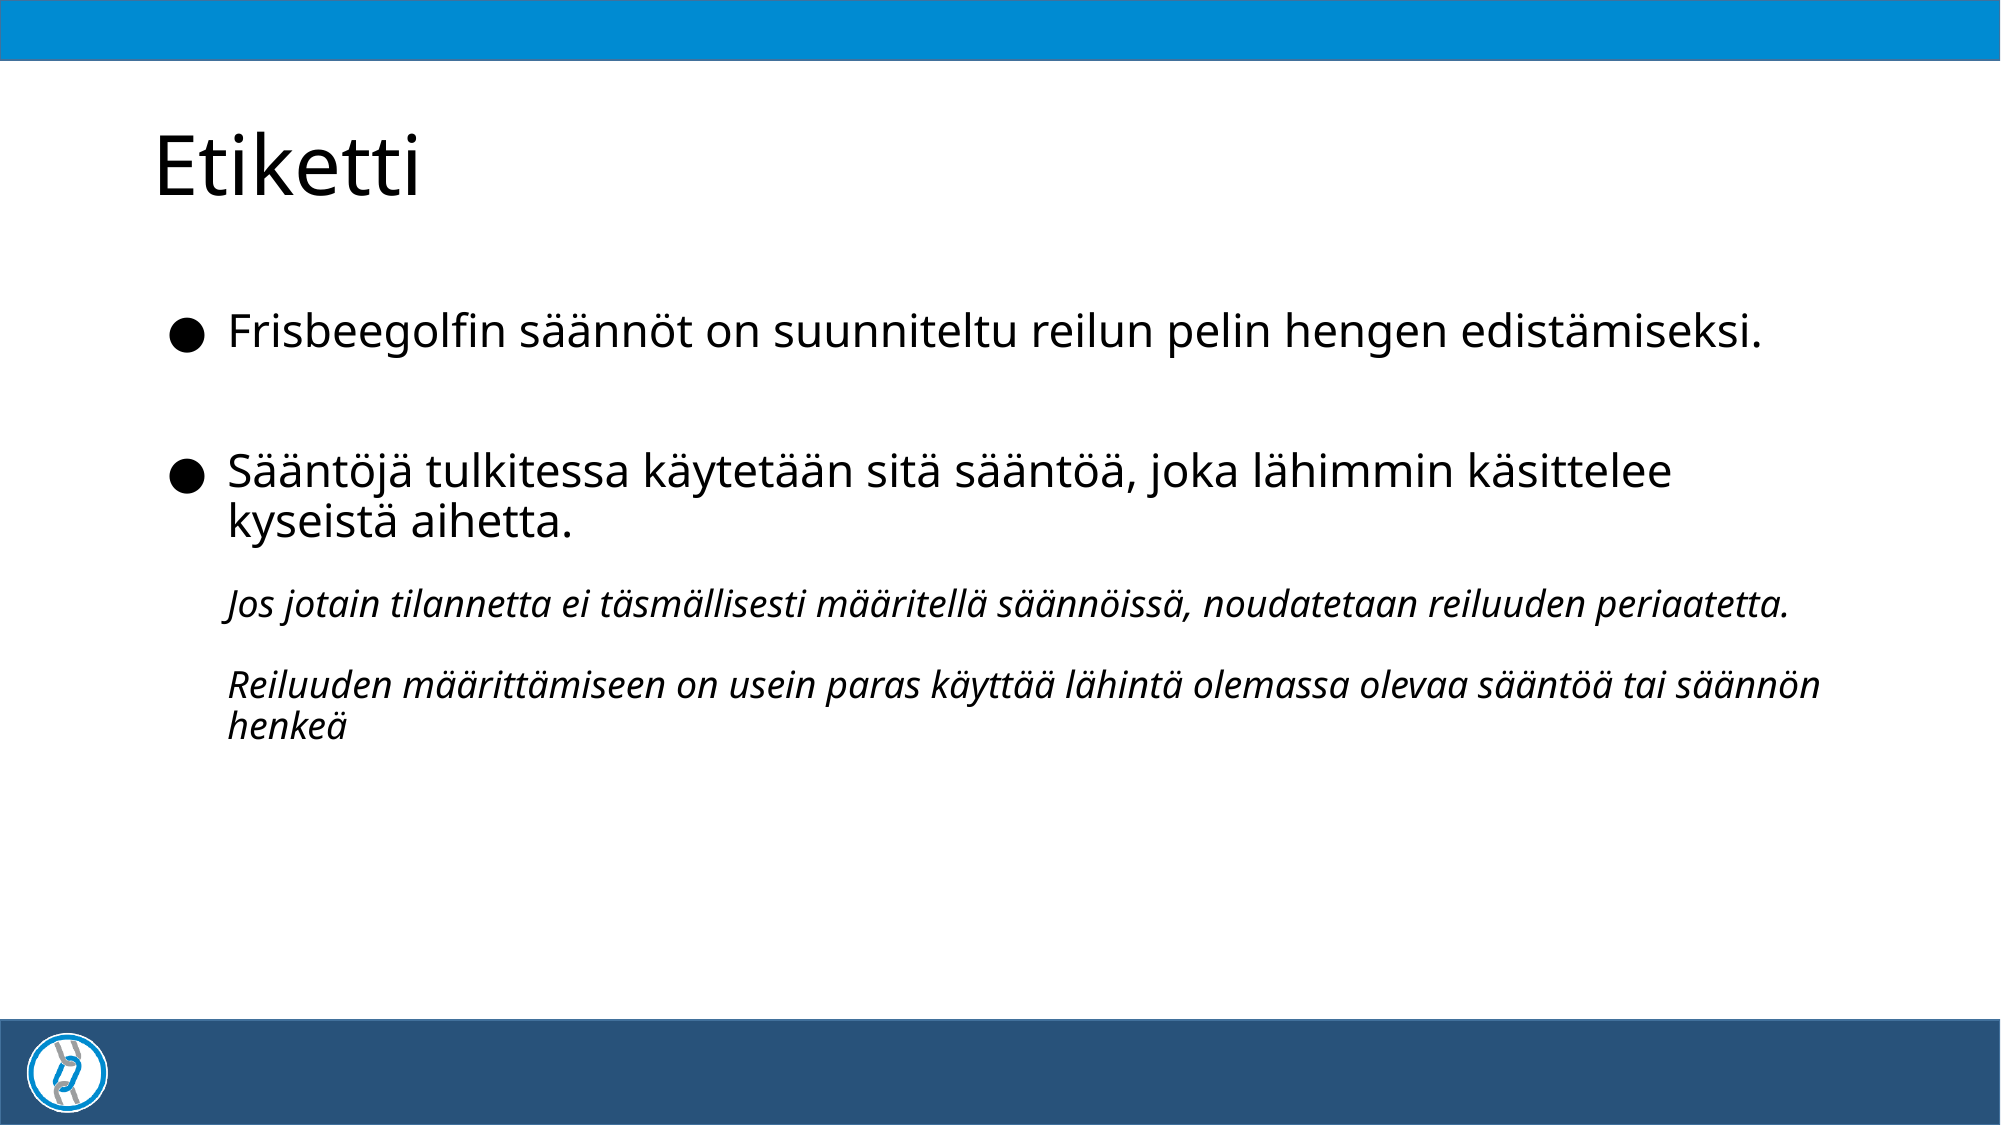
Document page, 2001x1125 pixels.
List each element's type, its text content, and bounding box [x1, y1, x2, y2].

list Frisbeegolfin säännöt on suunniteltu reilun pelin hengen edistämiseksi. Sääntöjä tulkitessa käytetään sitä sääntöä, joka lähimmin käsittelee kyseistä aihetta. Jos jotain tilannetta ei täsmällisesti määritellä säännöissä, noudatetaan reiluuden periaatetta. Reiluuden määrittämiseen on usein paras käyttää lähintä olemassa olevaa sääntöä tai säännön henkeä [137, 292, 1863, 833]
title Etiketti [137, 59, 1863, 278]
picture [22, 1028, 112, 1117]
